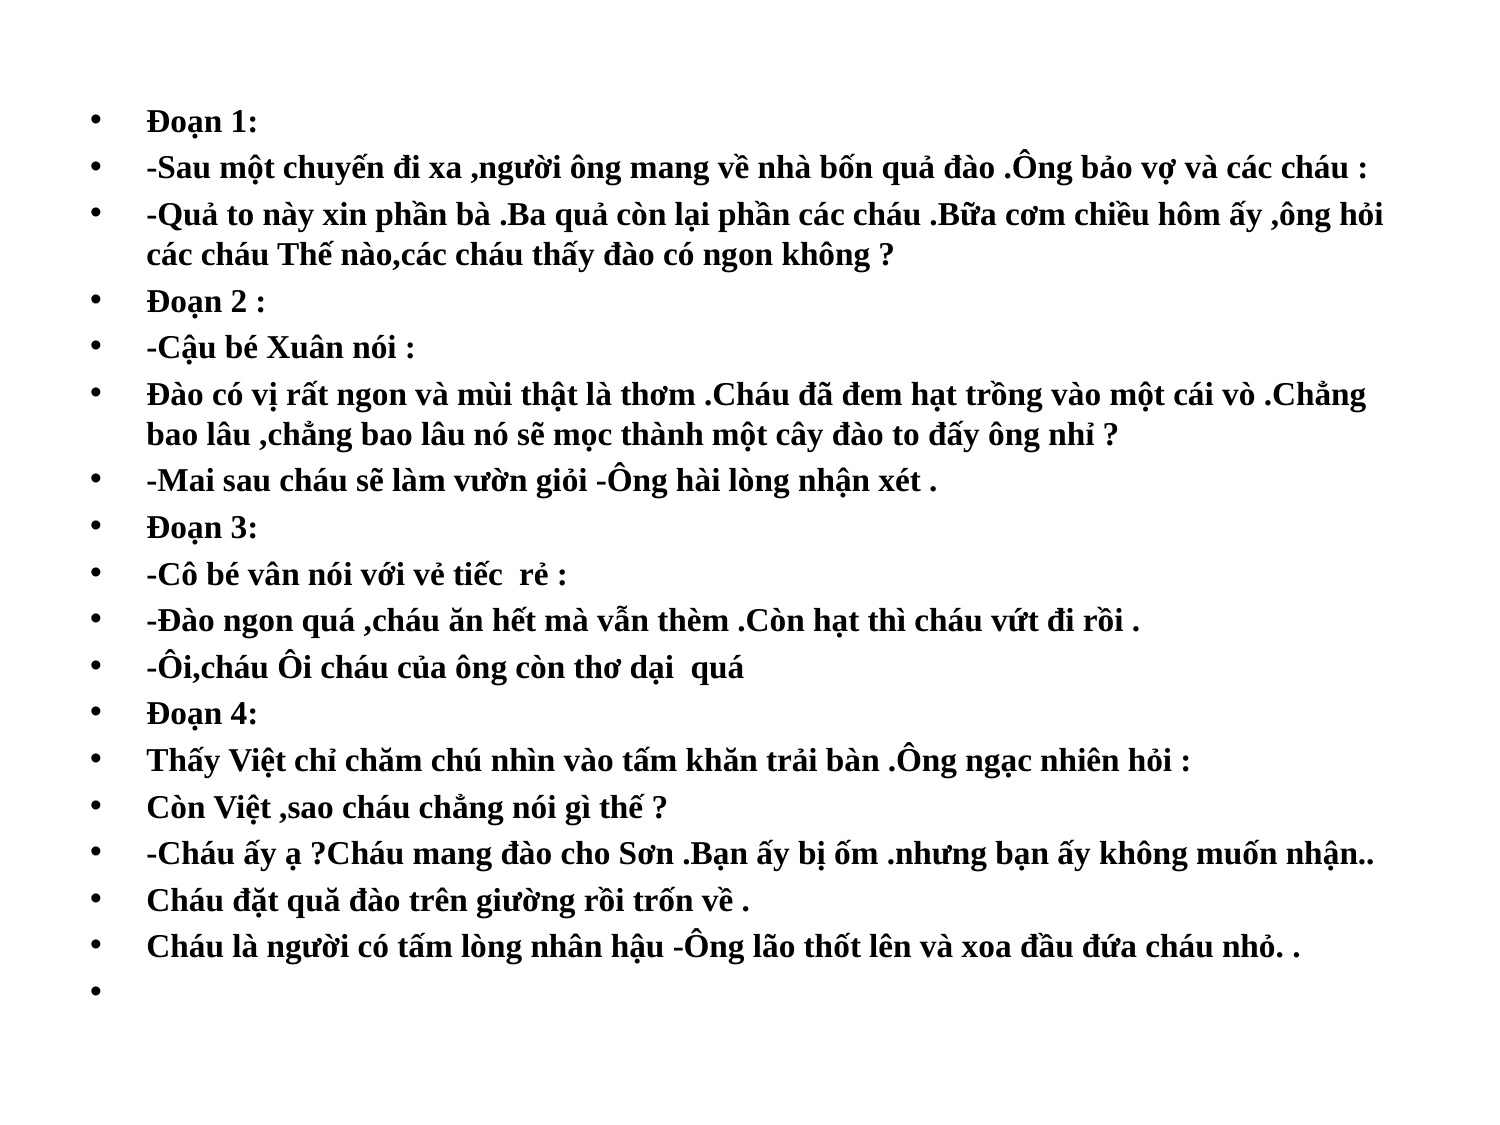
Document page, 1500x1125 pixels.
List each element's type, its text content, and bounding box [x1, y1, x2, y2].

list Đoạn 1: -Sau một chuyến đi xa ,người ông mang về nhà bốn quả đào .Ông bảo vợ và các cháu : -Quả to này xin phần bà .Ba quả còn lại phần các cháu .Bữa cơm chiều hôm ấy ,ông hỏi các cháu Thế nào,các cháu thấy đào có ngon không ? Đoạn 2 : -Cậu bé Xuân nói : Đào có vị rất ngon và mùi thật là thơm .Cháu đã đem hạt trồng vào một cái vò .Chẳng bao lâu ,chẳng bao lâu nó sẽ mọc thành một cây đào to đấy ông nhỉ ? -Mai sau cháu sẽ làm vườn giỏi -Ông hài lòng nhận xét . Đoạn 3: -Cô bé vân nói với vẻ tiếc rẻ : -Đào ngon quá ,cháu ăn hết mà vẫn thèm .Còn hạt thì cháu vứt đi rồi . -Ôi,cháu Ôi cháu của ông còn thơ dại quá Đoạn 4: Thấy Việt chỉ chăm chú nhìn vào tấm khăn trải bàn .Ông ngạc nhiên hỏi : Còn Việt ,sao cháu chẳng nói gì thế ? -Cháu ấy ạ ?Cháu mang đào cho Sơn .Bạn ấy bị ốm .nhưng bạn ấy không muốn nhận.. Cháu đặt quă đào trên giường rồi trốn về . Cháu là người có tấm lòng nhân hậu -Ông lão thốt lên và xoa đầu đứa cháu nhỏ. . [75, 45, 1425, 1005]
